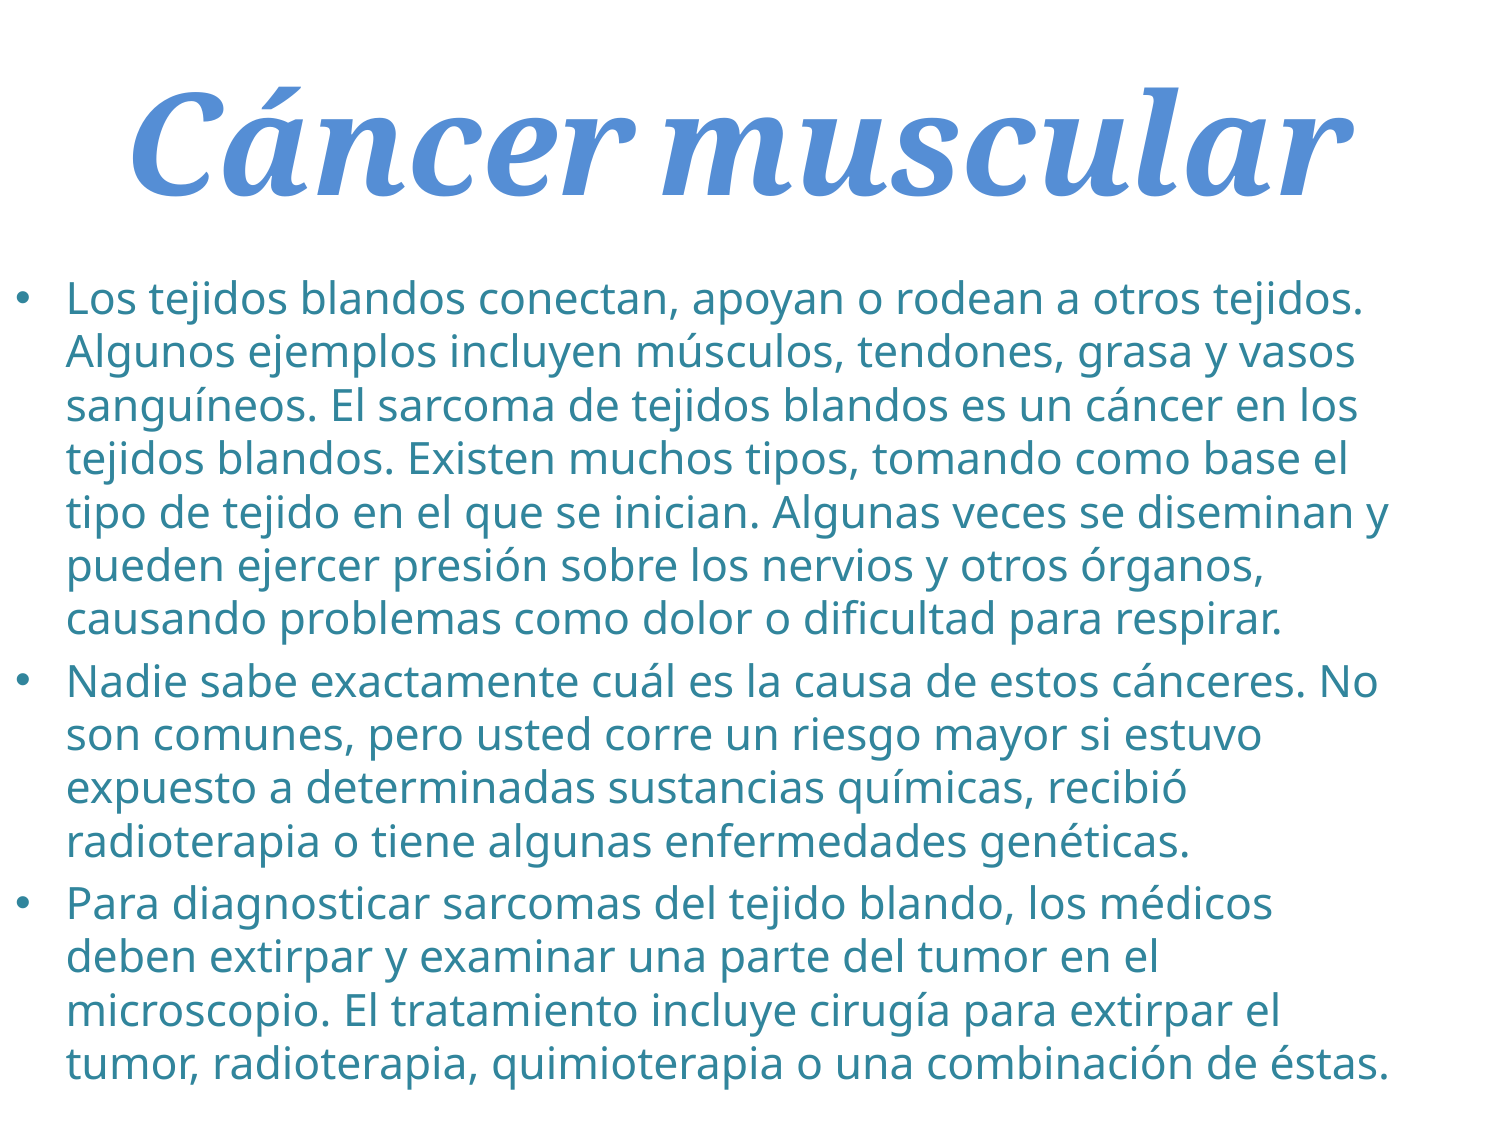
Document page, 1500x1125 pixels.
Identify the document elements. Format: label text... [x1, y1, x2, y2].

title Cáncer muscular [75, 45, 1425, 233]
list Los tejidos blandos conectan, apoyan o rodean a otros tejidos. Algunos ejemplos incluyen músculos, tendones, grasa y vasos sanguíneos. El sarcoma de tejidos blandos es un cáncer en los tejidos blandos. Existen muchos tipos, tomando como base el tipo de tejido en el que se inician. Algunas veces se diseminan y pueden ejercer presión sobre los nervios y otros órganos, causando problemas como dolor o dificultad para respirar. Nadie sabe exactamente cuál es la causa de estos cánceres. No son comunes, pero usted corre un riesgo mayor si estuvo expuesto a determinadas sustancias químicas, recibió radioterapia o tiene algunas enfermedades genéticas. Para diagnosticar sarcomas del tejido blando, los médicos deben extirpar y examinar una parte del tumor en el microscopio. El tratamiento incluye cirugía para extirpar el tumor, radioterapia, quimioterapia o una combinación de éstas. [0, 262, 1425, 1125]
